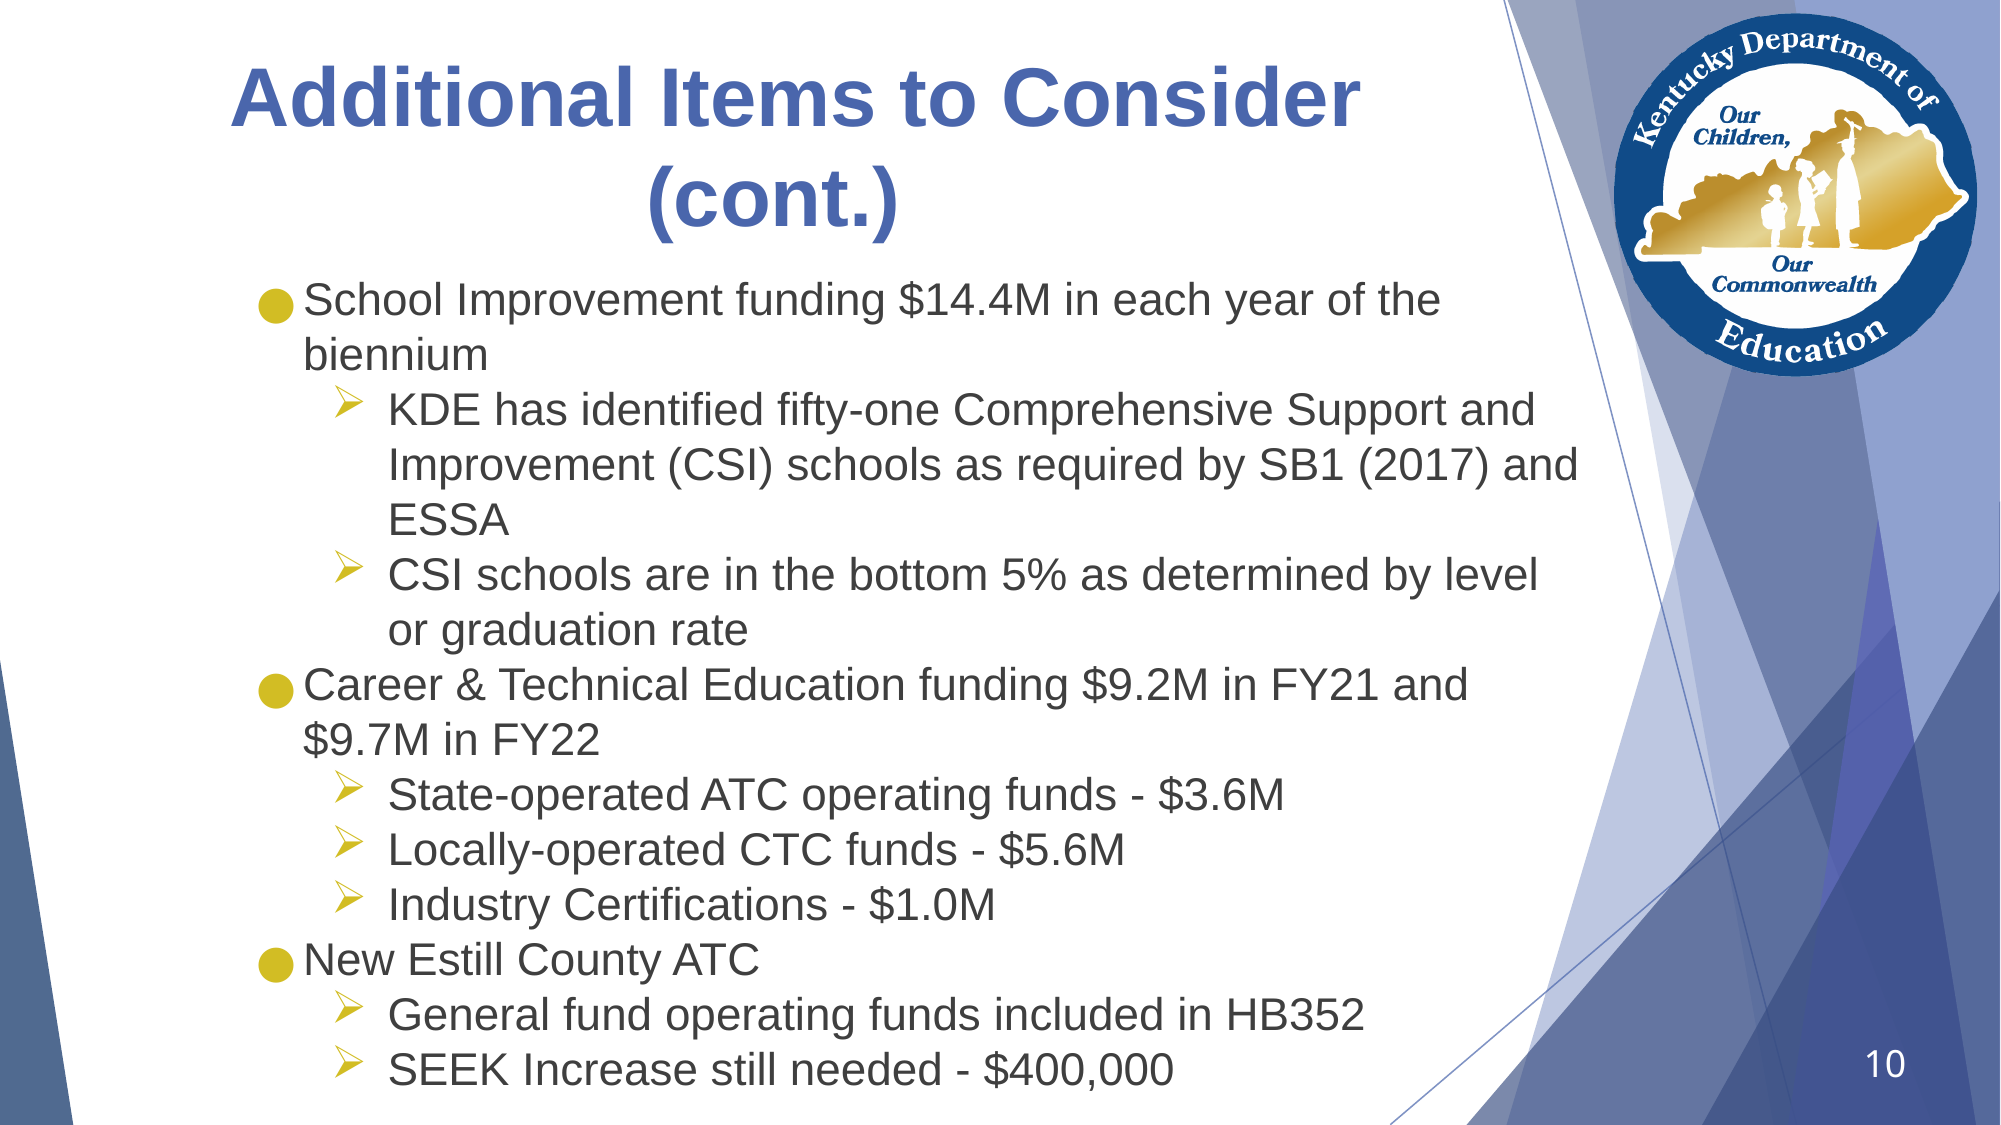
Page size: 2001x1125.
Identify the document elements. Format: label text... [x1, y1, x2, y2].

title Additional Items to Consider (cont.) [91, 36, 1502, 246]
slide_number 10 [1809, 1035, 1922, 1096]
list School Improvement funding $14.4M in each year of the biennium KDE has identified fifty-one Comprehensive Support and Improvement (CSI) schools as required by SB1 (2017) and ESSA CSI schools are in the bottom 5% as determined by level or graduation rate Career & Technical Education funding $9.2M in FY21 and $9.7M in FY22 State-operated ATC operating funds - $3.6M Locally-operated CTC funds - $5.6M Industry Certifications - $1.0M New Estill County ATC General fund operating funds included in HB352 SEEK Increase still needed - $400,000 [91, 262, 1599, 1111]
picture [1598, 0, 1989, 390]
